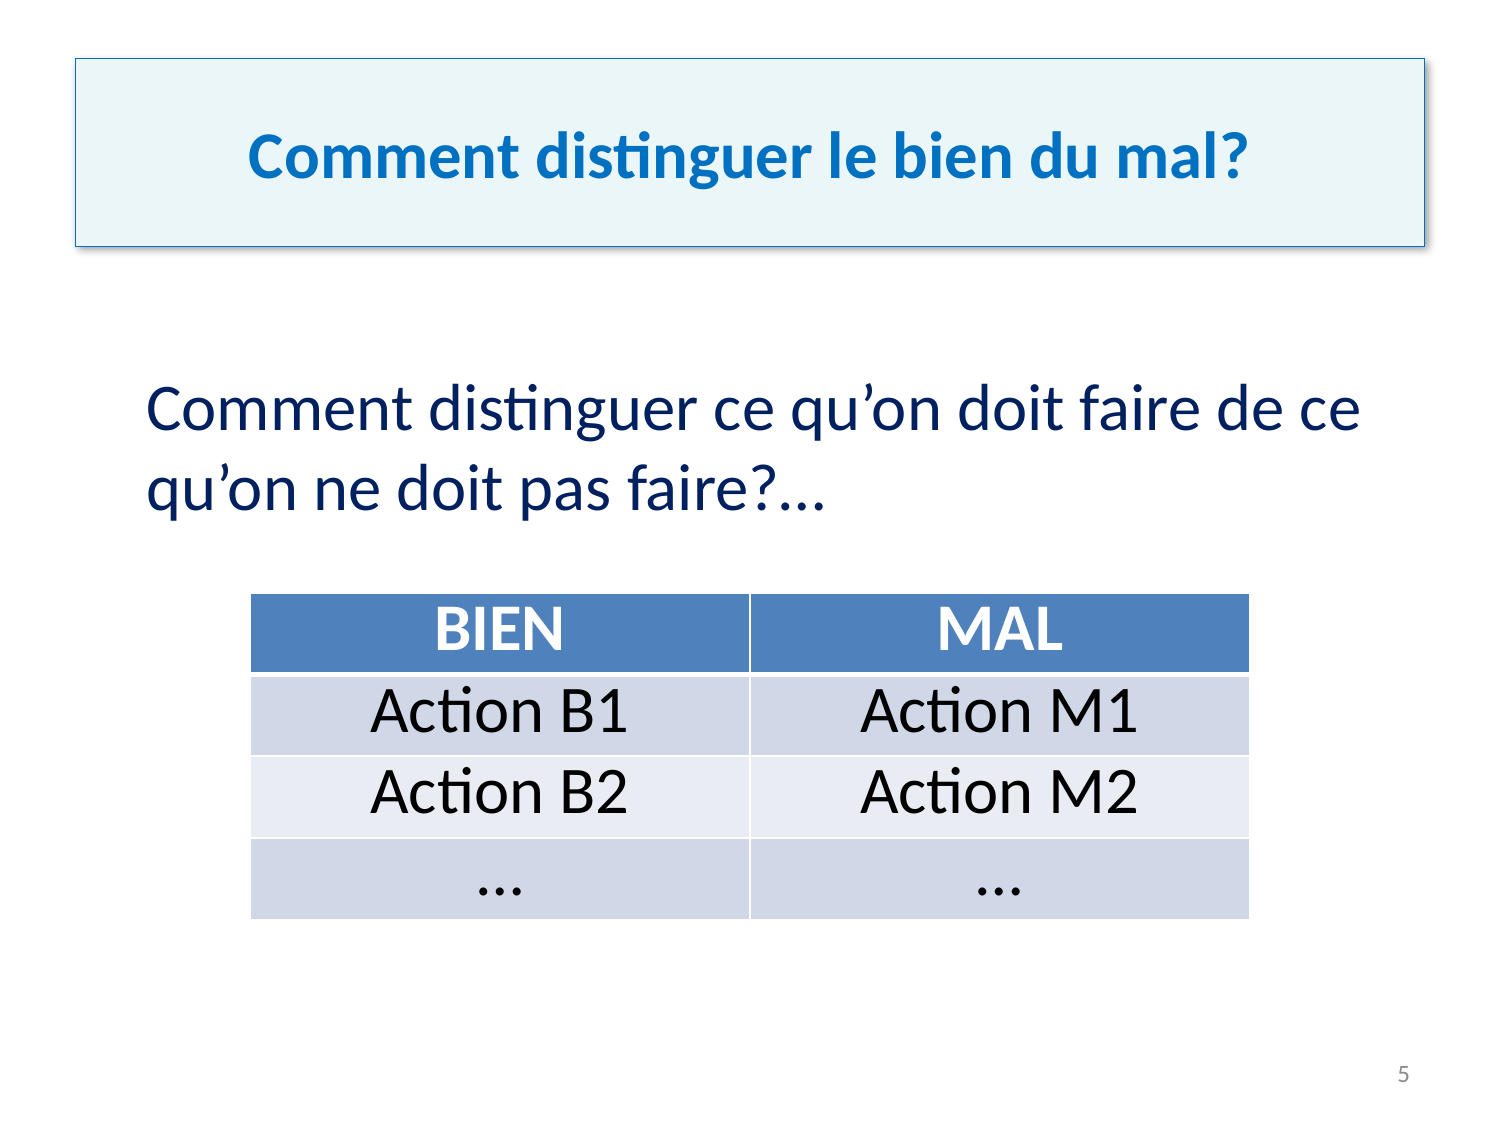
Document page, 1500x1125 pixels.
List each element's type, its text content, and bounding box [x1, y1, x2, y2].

table_cell Action M2 [751, 757, 1249, 837]
table_header BIEN [251, 594, 749, 672]
title Comment distinguer le bien du mal? [75, 58, 1425, 247]
table_header MAL [751, 594, 1249, 672]
table_cell Action M1 [751, 677, 1249, 755]
slide_number 5 [1074, 1042, 1425, 1103]
table_cell … [751, 839, 1249, 919]
table_cell Action B1 [251, 677, 749, 755]
table_cell Action B2 [251, 757, 749, 837]
table_cell … [251, 839, 749, 919]
list Comment distinguer ce qu’on doit faire de ce qu’on ne doit pas faire?… [75, 262, 1425, 1020]
